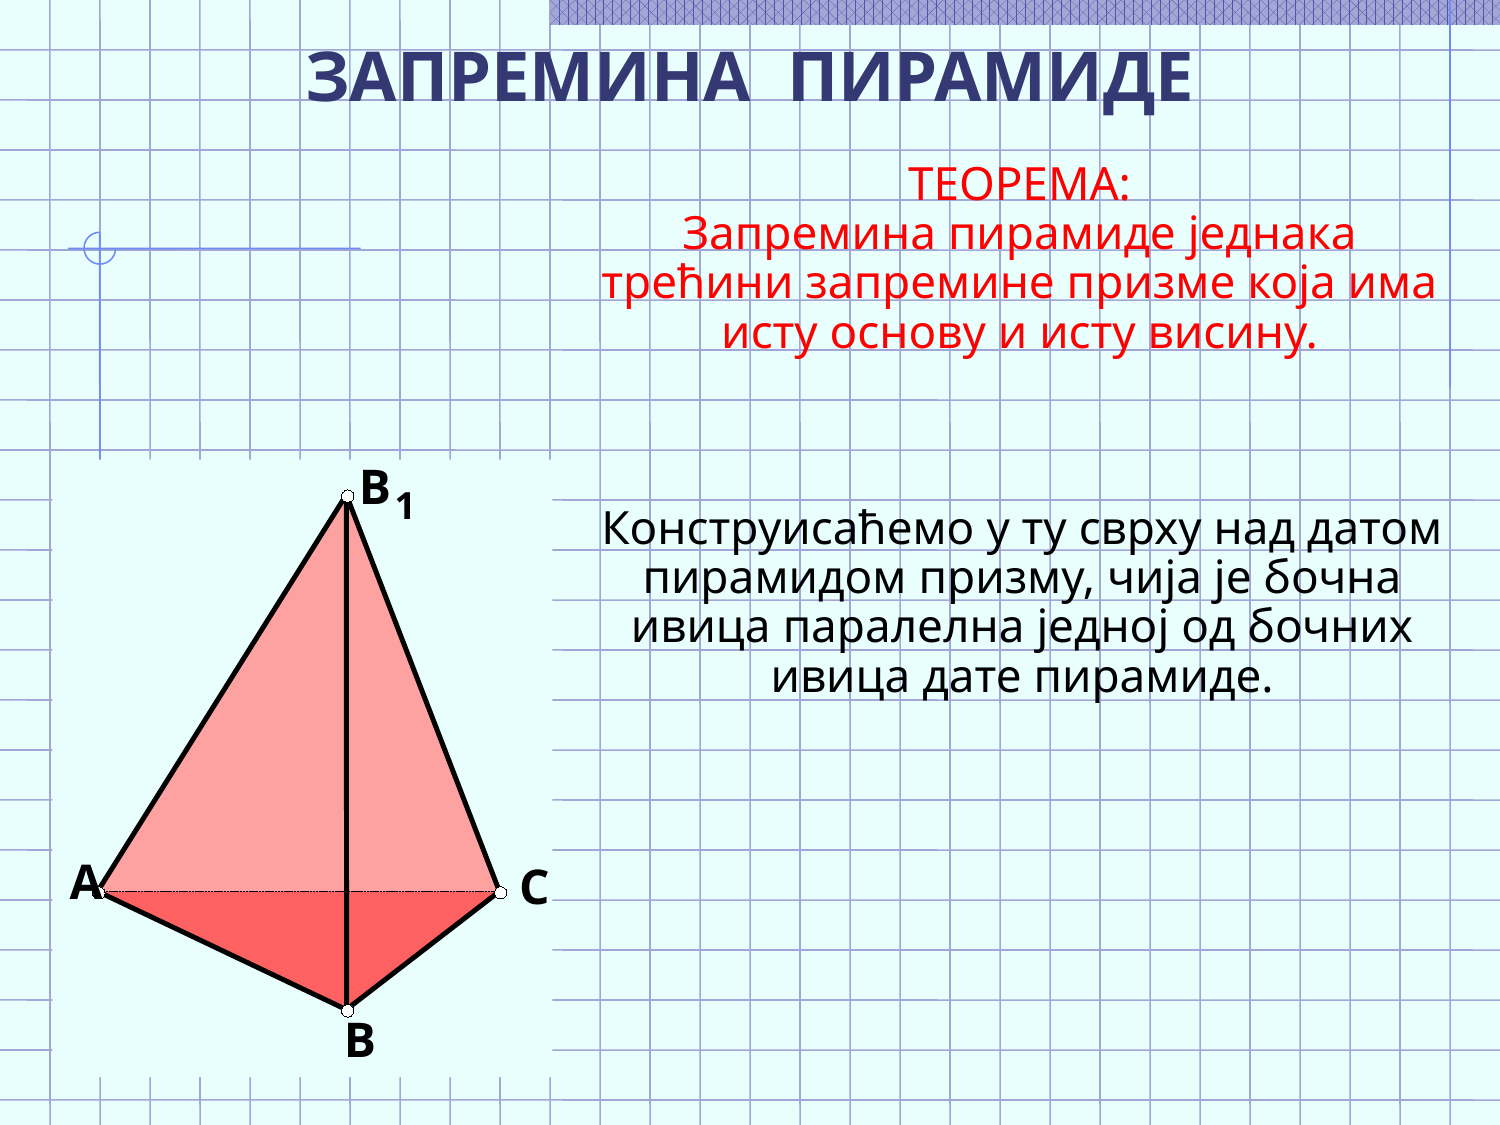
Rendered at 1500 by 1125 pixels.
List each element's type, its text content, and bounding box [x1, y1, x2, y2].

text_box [52, 459, 553, 1078]
text_box Конструисаћемо у ту сврху над датом пирамидом призму, чија је бочна ивица паралелна једној од бочних ивица дате пирамиде. [575, 504, 1470, 725]
text_box ТЕОРЕМА: Запремина пирамиде једнака трећини запремине призме која има исту основу и исту висину. [572, 153, 1467, 400]
